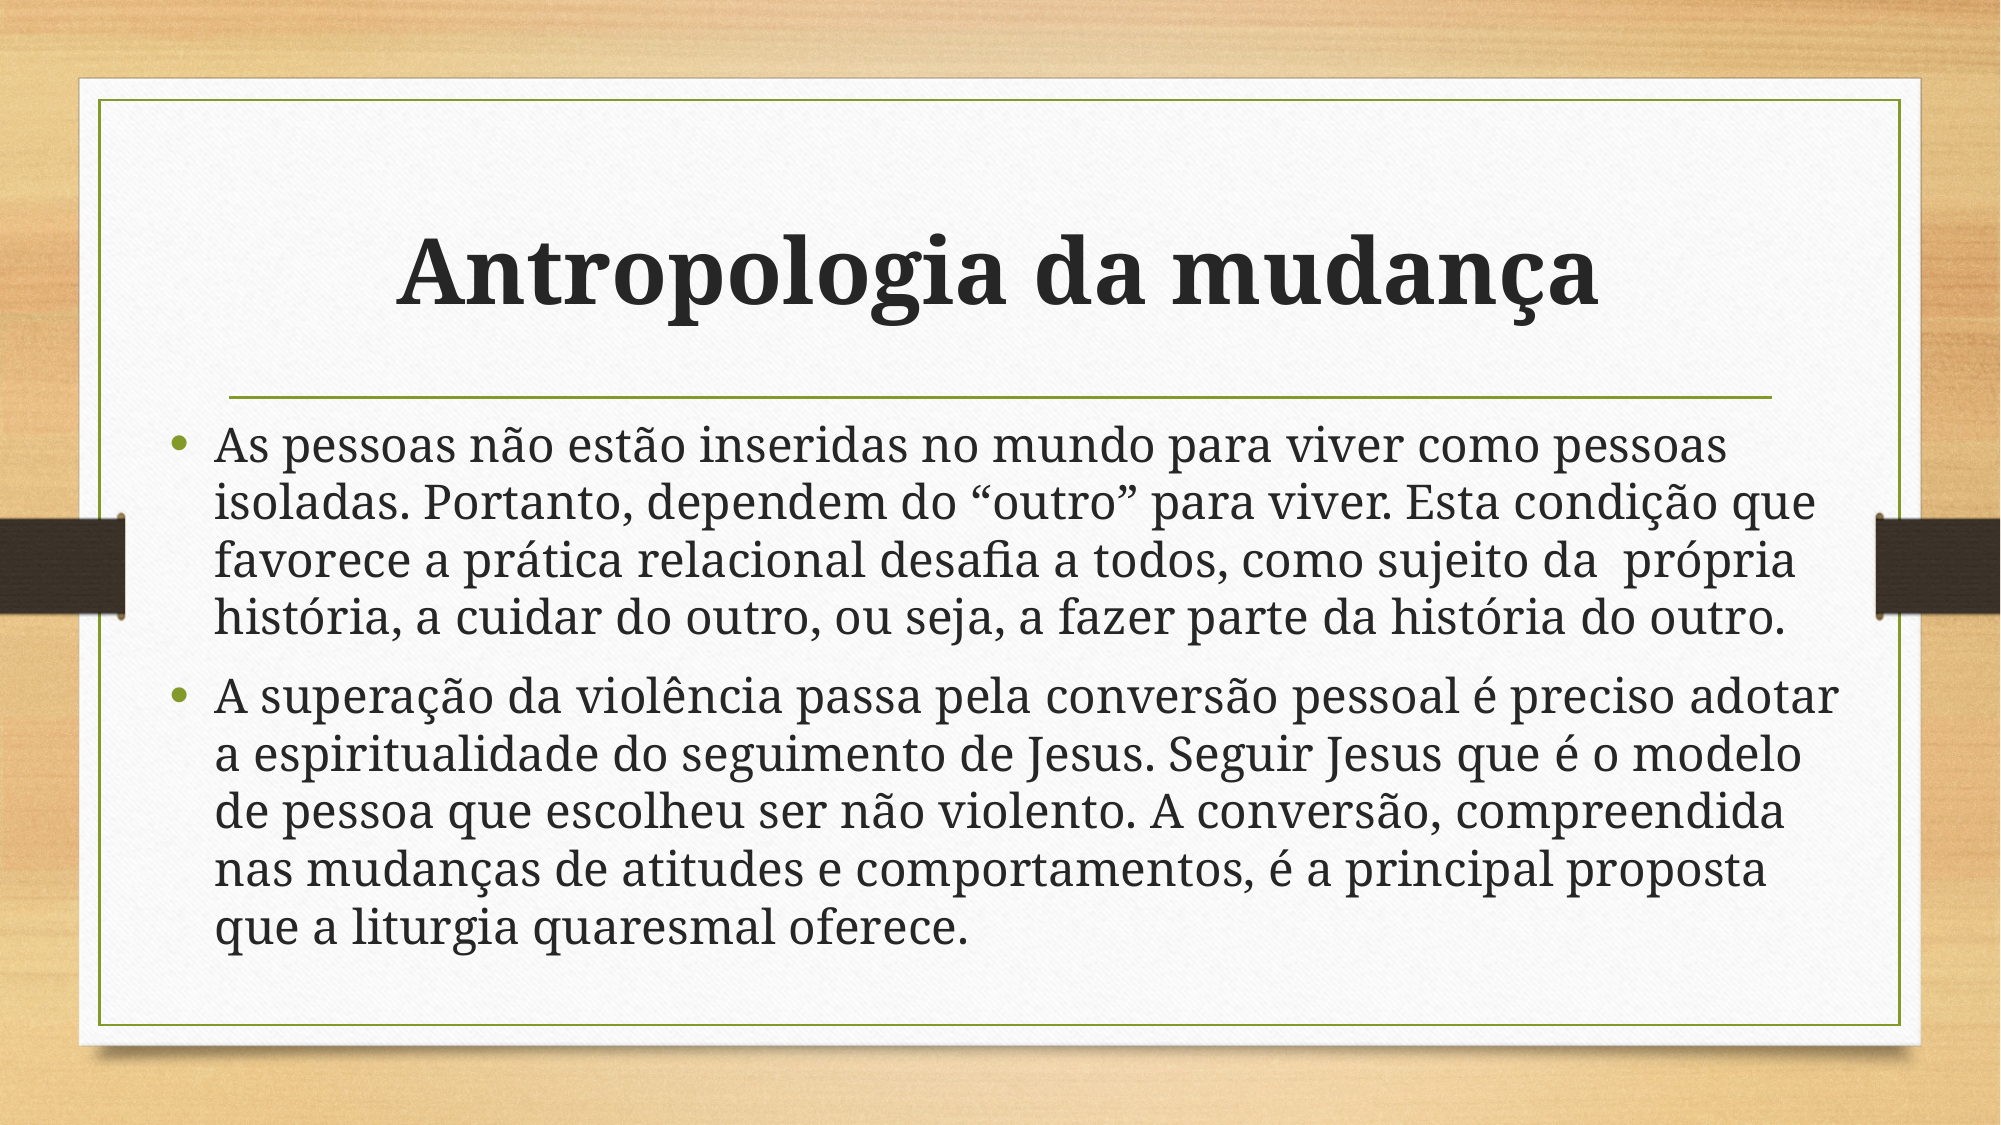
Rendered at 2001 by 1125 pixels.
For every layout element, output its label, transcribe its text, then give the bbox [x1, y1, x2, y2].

title Antropologia da mudança [212, 161, 1788, 375]
picture [0, 0, 2001, 1125]
list As pessoas não estão inseridas no mundo para viver como pessoas isoladas. Portanto, dependem do “outro” para viver. Esta condição que favorece a prática relacional desafia a todos, como sujeito da própria história, a cuidar do outro, ou seja, a fazer parte da história do outro. A superação da violência passa pela conversão pessoal é preciso adotar a espiritualidade do seguimento de Jesus. Seguir Jesus que é o modelo de pessoa que escolheu ser não violento. A conversão, compreendida nas mudanças de atitudes e comportamentos, é a principal proposta que a liturgia quaresmal oferece. [154, 406, 1871, 1007]
